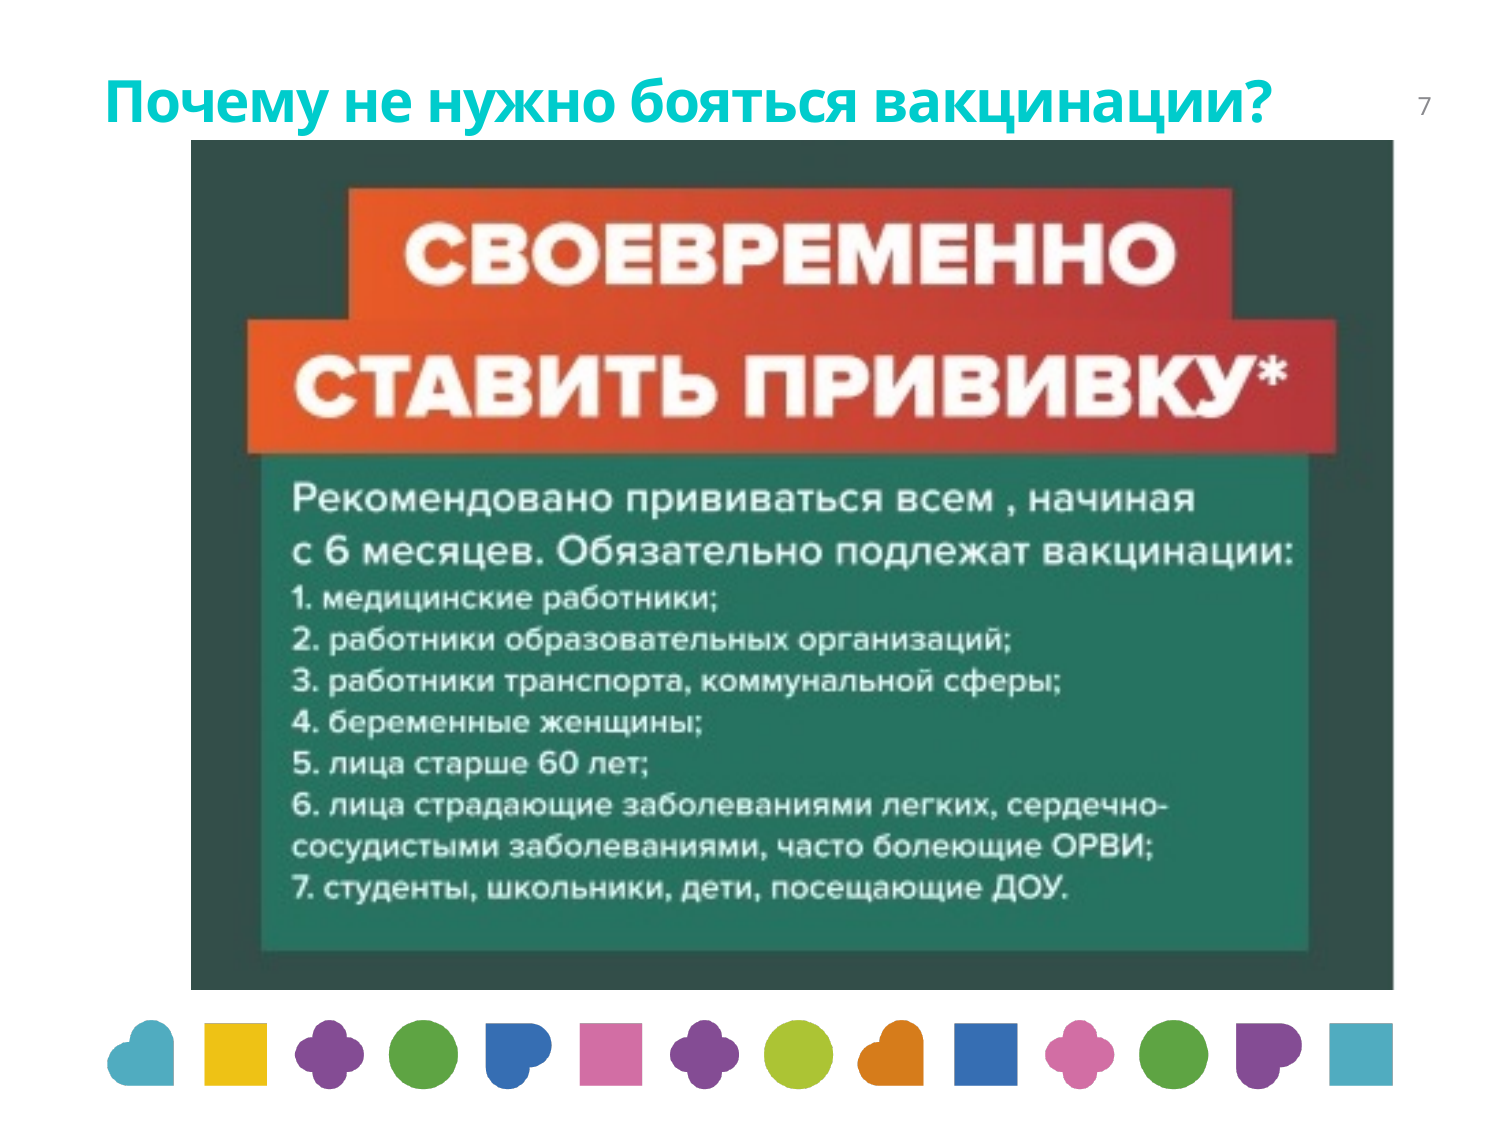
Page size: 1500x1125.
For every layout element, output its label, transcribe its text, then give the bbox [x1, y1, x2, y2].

picture [99, 1011, 1400, 1112]
picture [191, 140, 1397, 990]
title Почему не нужно бояться вакцинации? [103, 59, 1397, 215]
slide_number 7 [1417, 60, 1476, 131]
